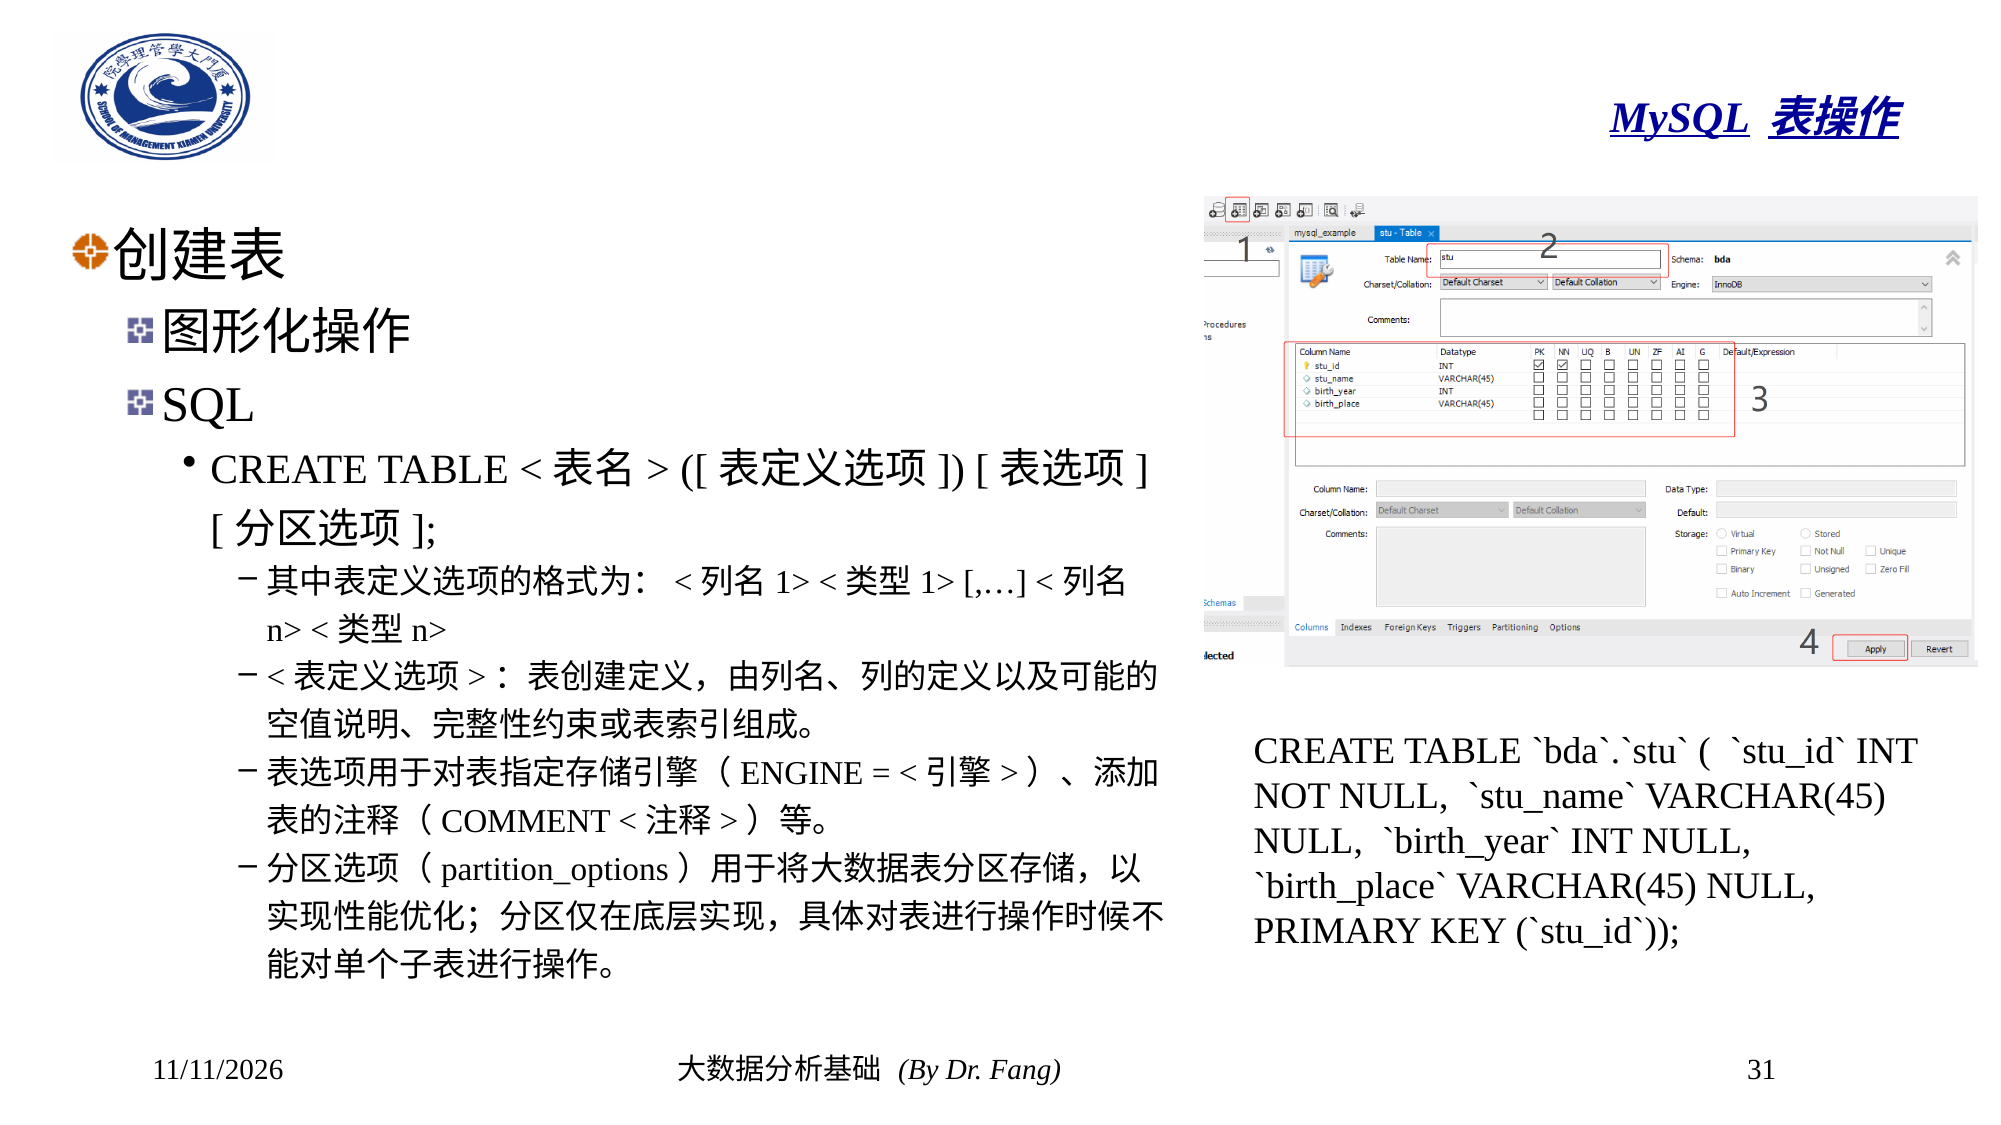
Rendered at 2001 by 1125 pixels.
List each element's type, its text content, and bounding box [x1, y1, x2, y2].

picture [69, 232, 111, 274]
list 创建表 图形化操作 SQL CREATE TABLE <表名> ([表定义选项]) [表选项] [分区选项]; 其中表定义选项的格式为：<列名1> <类型1> [,…] <列名n> <类型n> <表定义选项>：表创建定义，由列名、列的定义以及可能的空值说明、完整性约束或表索引组成。 表选项用于对表指定存储引擎（ENGINE = <引擎>）、添加表的注释（COMMENT <注释>）等。 分区选项（partition_options）用于将大数据表分区存储，以实现性能优化；分区仅在底层实现，具体对表进行操作时候不能对单个子表进行操作。 [54, 196, 1186, 1035]
picture [54, 30, 274, 164]
picture [126, 388, 153, 415]
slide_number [137, 1042, 588, 1103]
text_box CREATE TABLE `bda`.`stu` ( `stu_id` INT NOT NULL, `stu_name` VARCHAR(45) NULL, `birth_year` INT NULL, `birth_place` VARCHAR(45) NULL, PRIMARY KEY (`stu_id`)); [1238, 719, 1938, 959]
picture [126, 316, 153, 343]
slide_number 31 [1732, 1042, 1863, 1103]
picture [1204, 196, 1978, 667]
title MySQL表操作 [291, 7, 1914, 173]
footer 大数据分析基础 (By Dr. Fang) [662, 1042, 1626, 1103]
